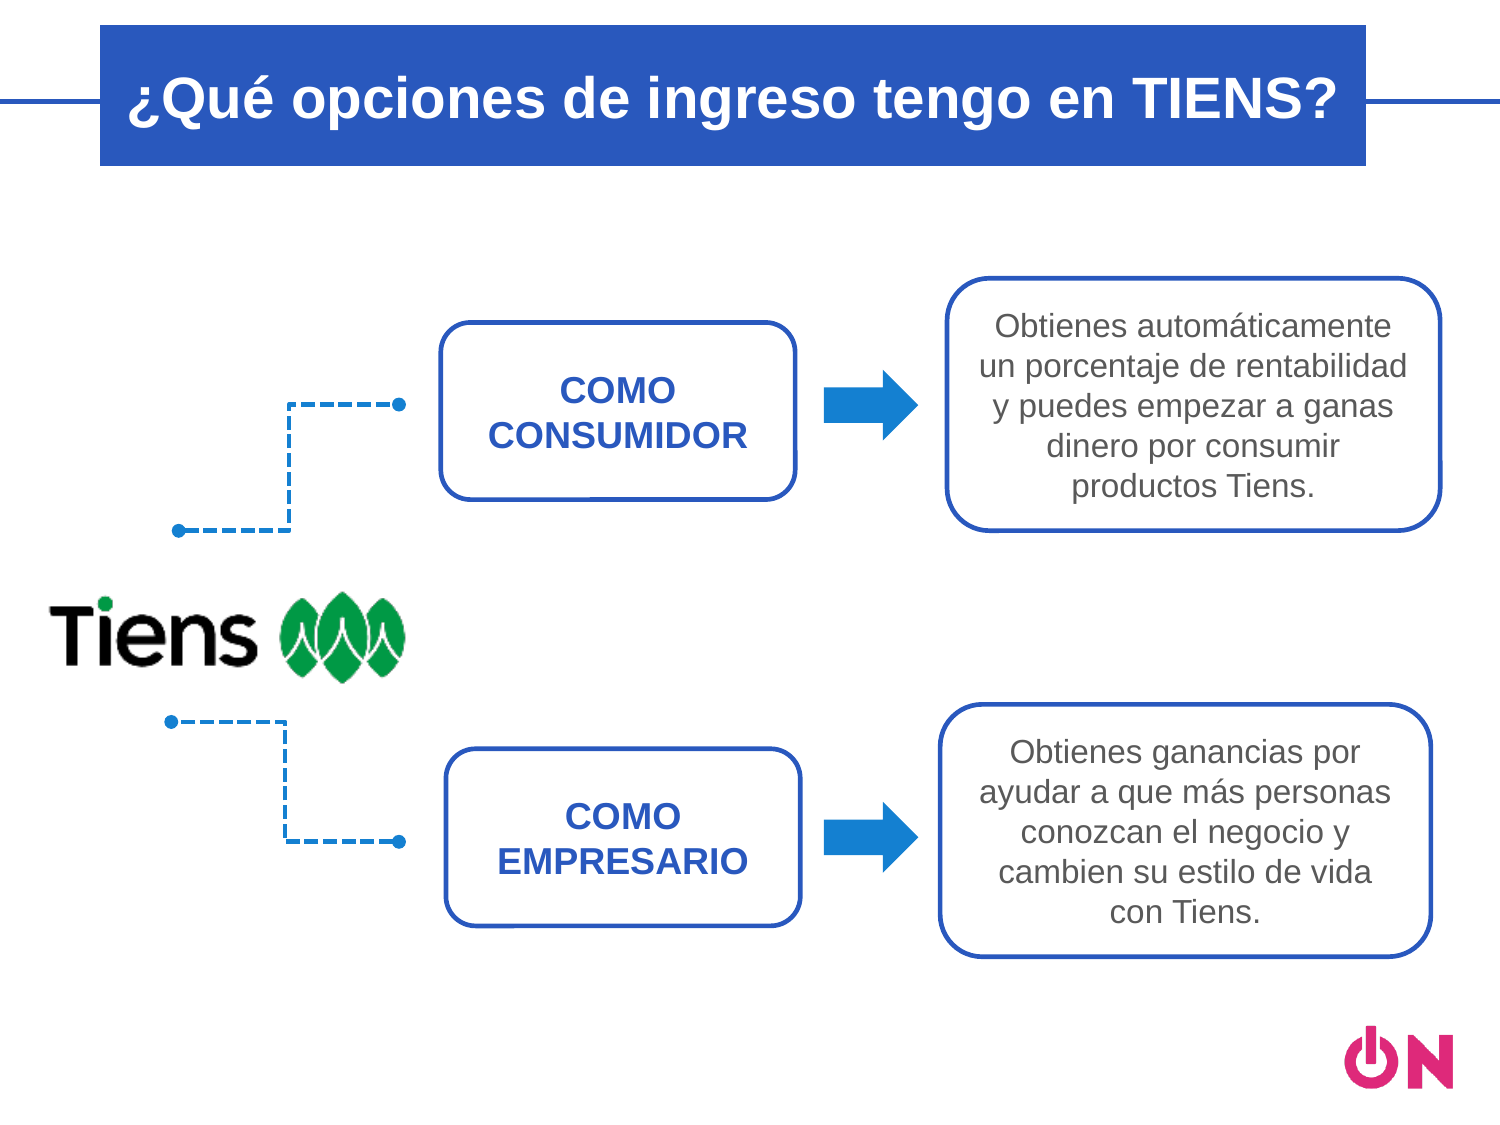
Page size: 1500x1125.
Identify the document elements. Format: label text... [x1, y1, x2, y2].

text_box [178, 404, 400, 531]
text_box [99, 24, 1367, 52]
text_box Obtienes automáticamente un porcentaje de rentabilidad y puedes empezar a ganas dinero por consumir productos Tiens. [947, 278, 1441, 531]
text_box COMO CONSUMIDOR [440, 322, 796, 500]
text_box [99, 138, 1367, 166]
picture [38, 581, 416, 691]
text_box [170, 721, 400, 842]
text_box ¿Qué opciones de ingreso tengo en TIENS? [99, 52, 1367, 101]
text_box [823, 801, 919, 873]
picture [1340, 1022, 1458, 1091]
text_box Obtienes ganancias por ayudar a que más personas conozcan el negocio y cambien su estilo de vida con Tiens. [940, 704, 1431, 957]
text_box [823, 369, 919, 441]
text_box COMO EMPRESARIO [445, 748, 801, 926]
text_box ¿Qué opciones de ingreso tengo en TIENS? [99, 111, 1367, 138]
